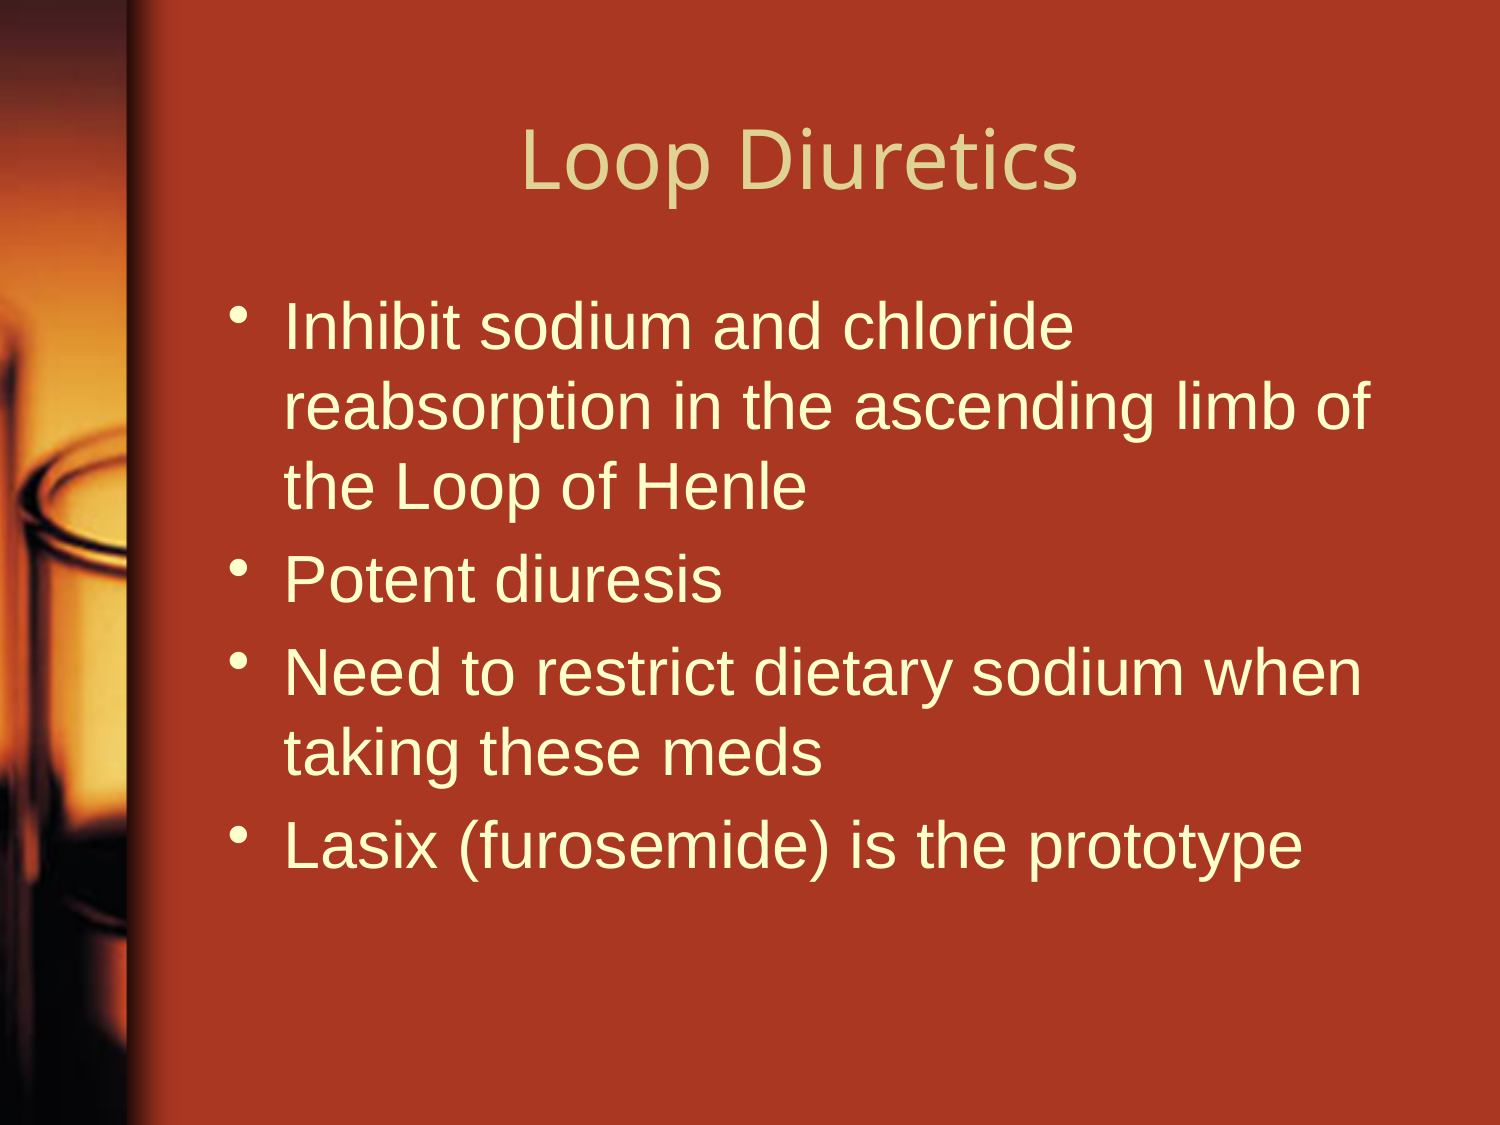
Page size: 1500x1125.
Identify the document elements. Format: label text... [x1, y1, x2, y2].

title Loop Diuretics [212, 75, 1388, 238]
picture [0, 0, 1500, 1125]
list Inhibit sodium and chloride reabsorption in the ascending limb of the Loop of Henle Potent diuresis Need to restrict dietary sodium when taking these meds Lasix (furosemide) is the prototype [212, 275, 1388, 1000]
